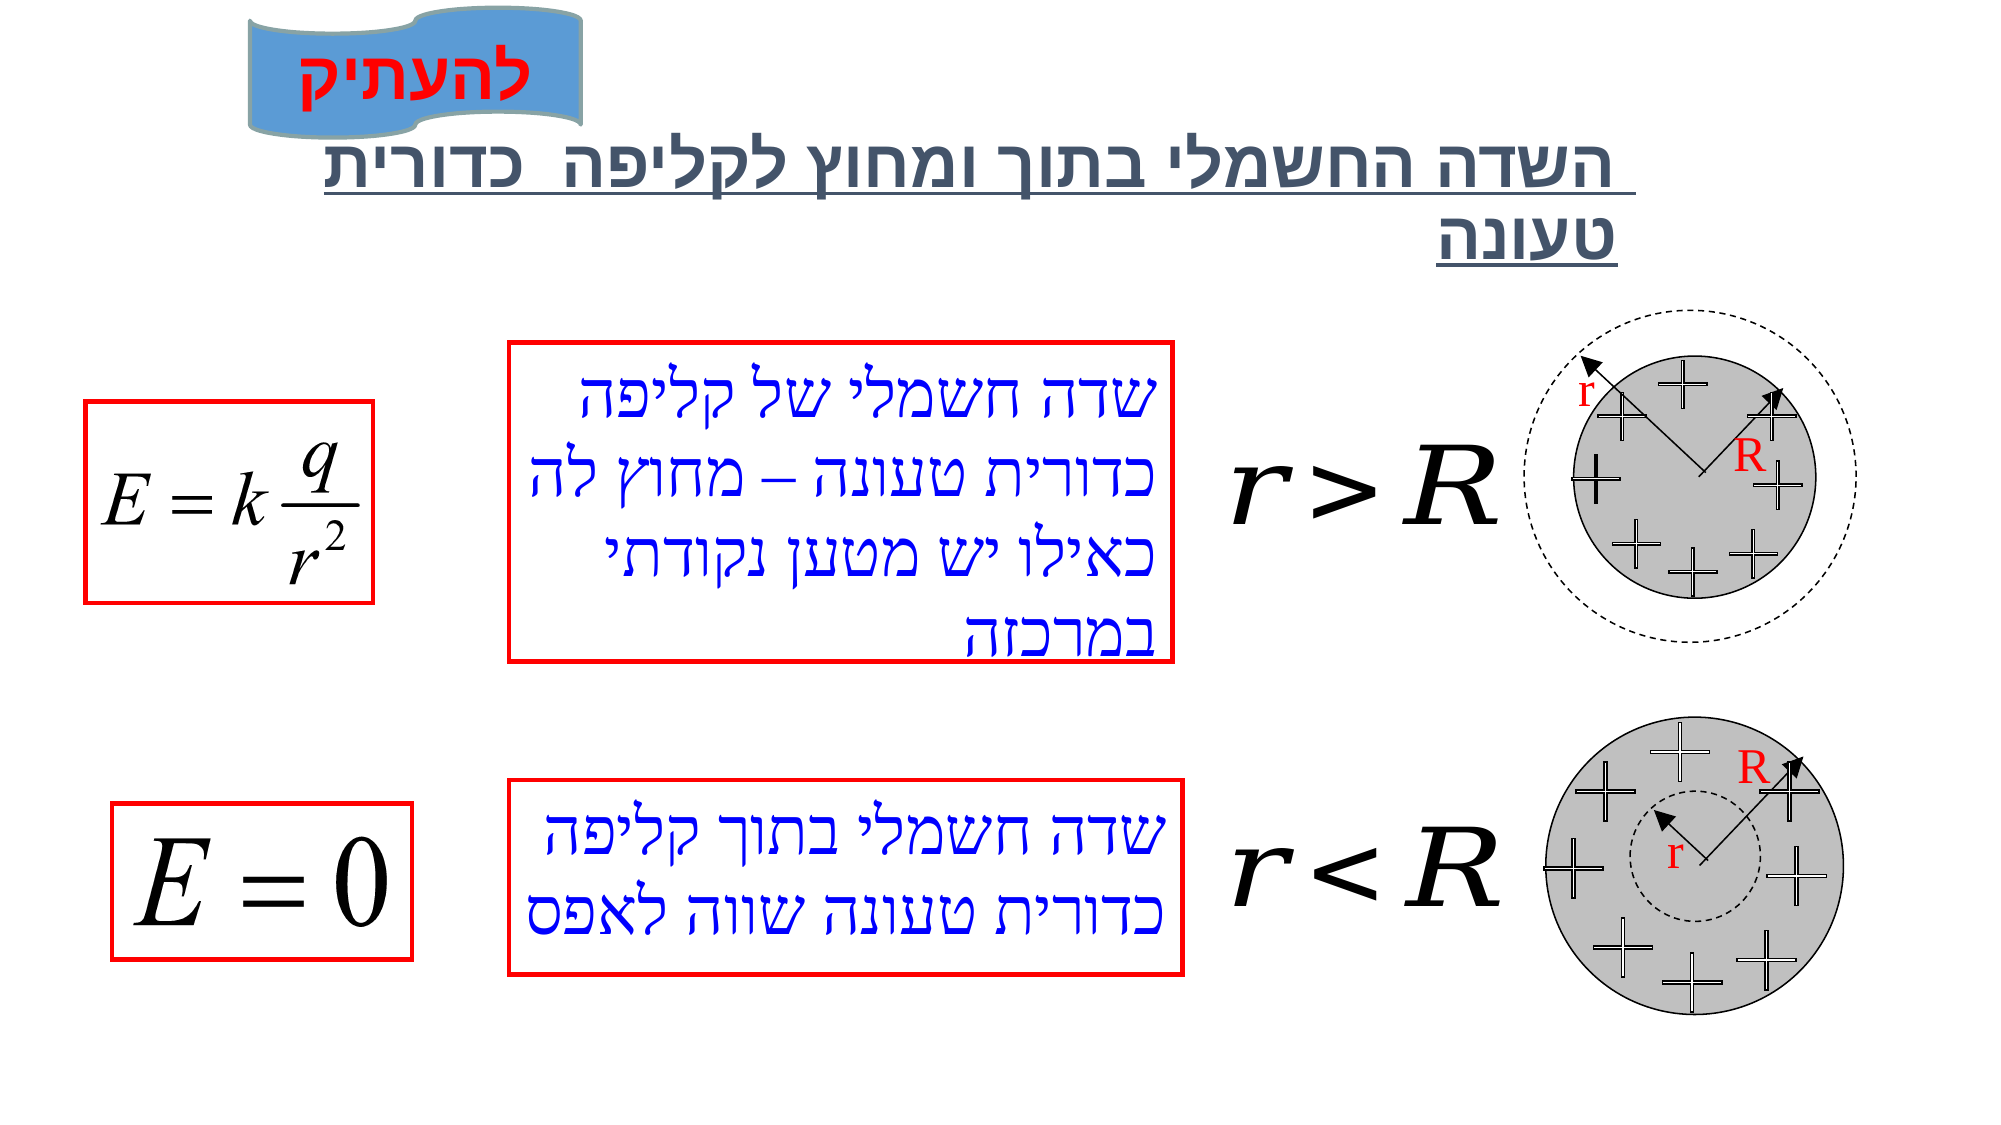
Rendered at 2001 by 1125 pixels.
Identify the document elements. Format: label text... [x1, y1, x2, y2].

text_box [1472, 310, 1857, 643]
text_box להעתיק [249, 7, 581, 138]
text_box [1529, 711, 1844, 1015]
picture [88, 404, 371, 601]
text_box שדה חשמלי בתוך קליפה כדורית טעונה שווה לאפס [508, 780, 1183, 975]
picture [114, 805, 410, 958]
title השדה החשמלי בתוך ומחוץ לקליפה כדורית טעונה [207, 108, 1633, 296]
text_box שדה חשמלי של קליפה כדורית טעונה – מחוץ לה כאילו יש מטען נקודתי במרכזה [508, 342, 1173, 662]
